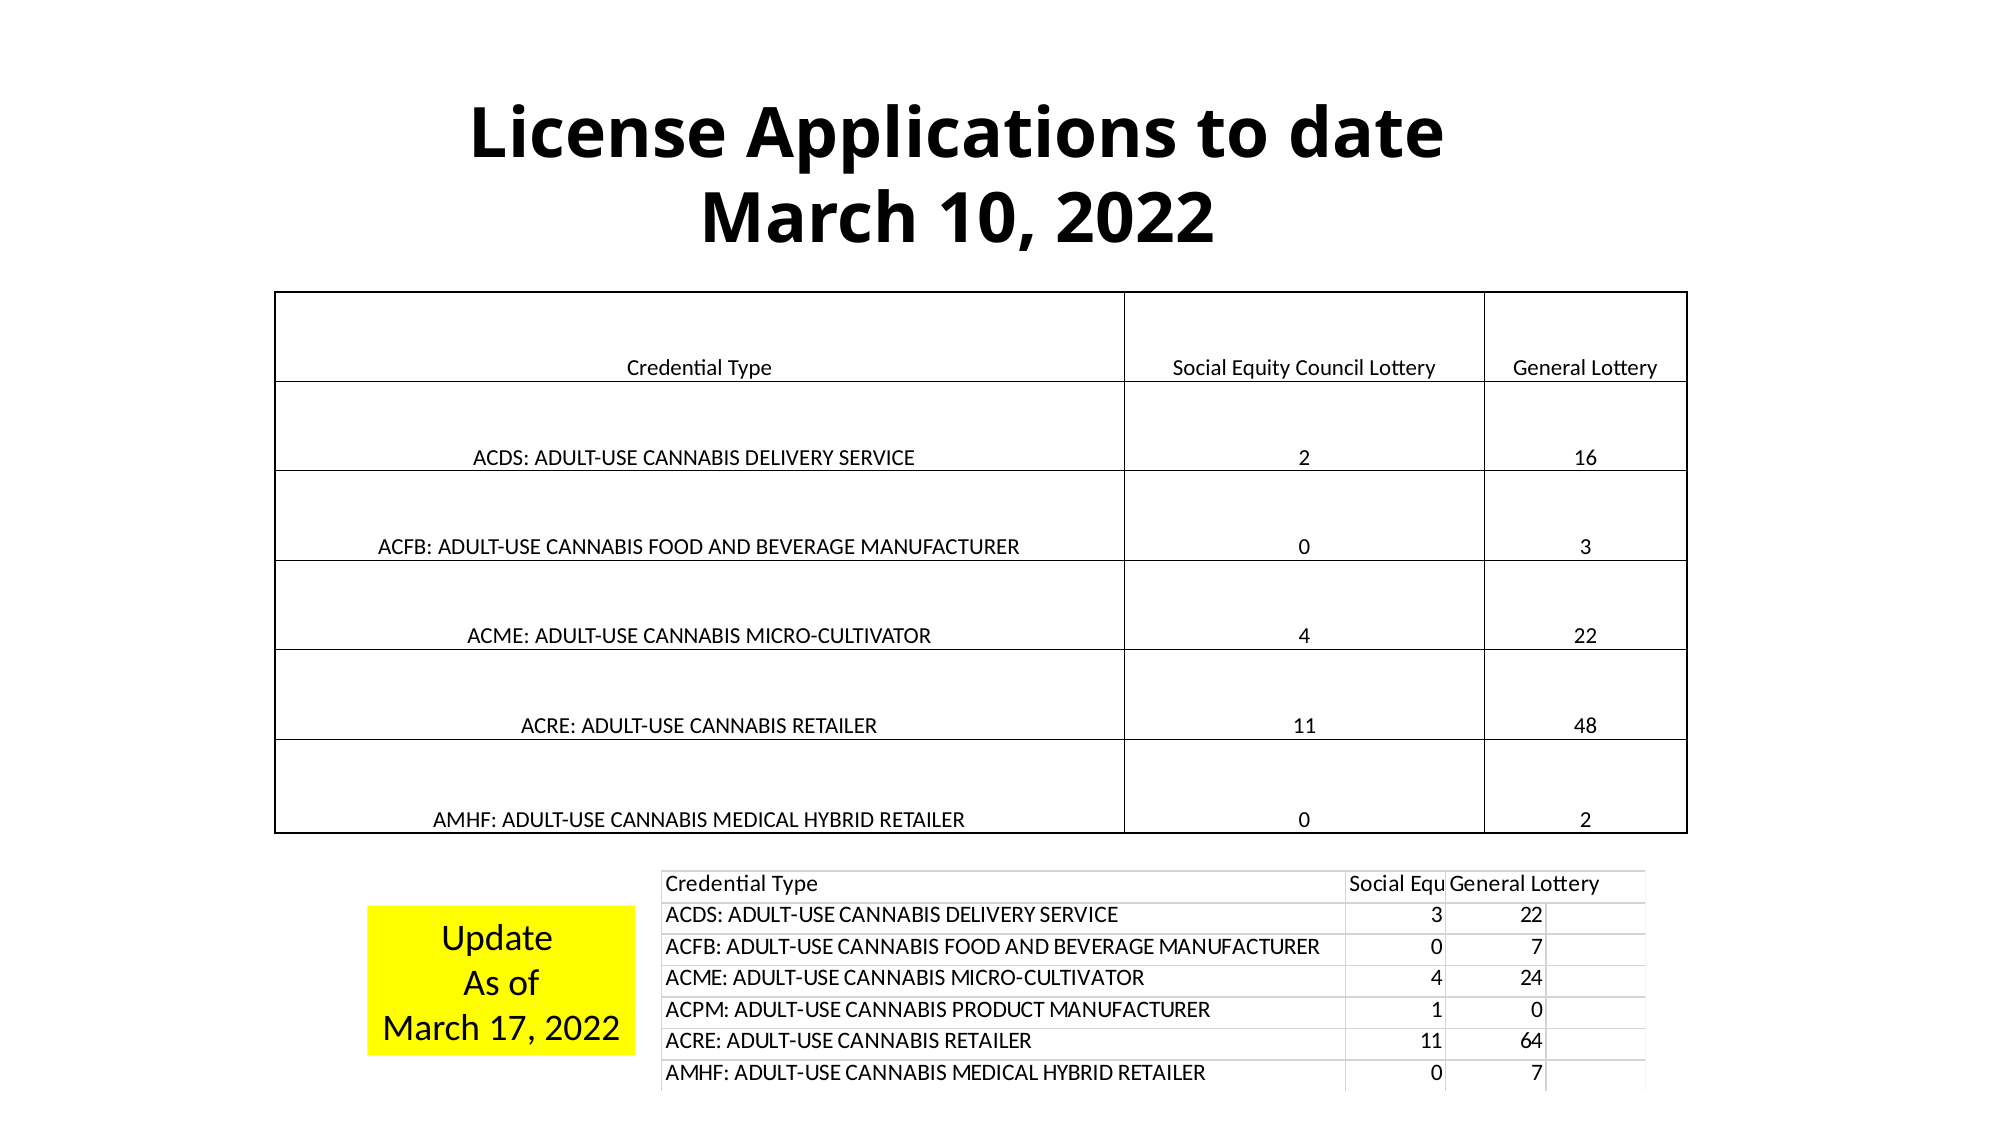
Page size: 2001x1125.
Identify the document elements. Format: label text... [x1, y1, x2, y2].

table_cell 48 [1485, 650, 1686, 739]
text_box License Applications to date March 10, 2022 [245, 81, 1671, 269]
table_cell ACRE: ADULT-USE CANNABIS RETAILER [276, 650, 1124, 739]
table_cell ACDS: ADULT-USE CANNABIS DELIVERY SERVICE [276, 382, 1124, 470]
table_cell 0 [1125, 740, 1484, 832]
table_cell 2 [1485, 740, 1686, 832]
picture [660, 870, 1647, 1093]
table_cell ACFB: ADULT-USE CANNABIS FOOD AND BEVERAGE MANUFACTURER [276, 471, 1124, 560]
table_cell 4 [1125, 561, 1484, 649]
table_cell AMHF: ADULT-USE CANNABIS MEDICAL HYBRID RETAILER [276, 740, 1124, 832]
table_cell 16 [1485, 382, 1686, 470]
table_cell 22 [1485, 561, 1686, 649]
table_cell 3 [1485, 471, 1686, 560]
table_cell 11 [1125, 650, 1484, 739]
table_header General Lottery [1485, 293, 1686, 381]
table_cell ACME: ADULT-USE CANNABIS MICRO-CULTIVATOR [276, 561, 1124, 649]
text_box Update As of March 17, 2022 [367, 905, 636, 1056]
table_cell 2 [1125, 382, 1484, 470]
table_cell 0 [1125, 471, 1484, 560]
table_header Social Equity Council Lottery [1125, 293, 1484, 381]
table_header Credential Type [276, 293, 1124, 381]
